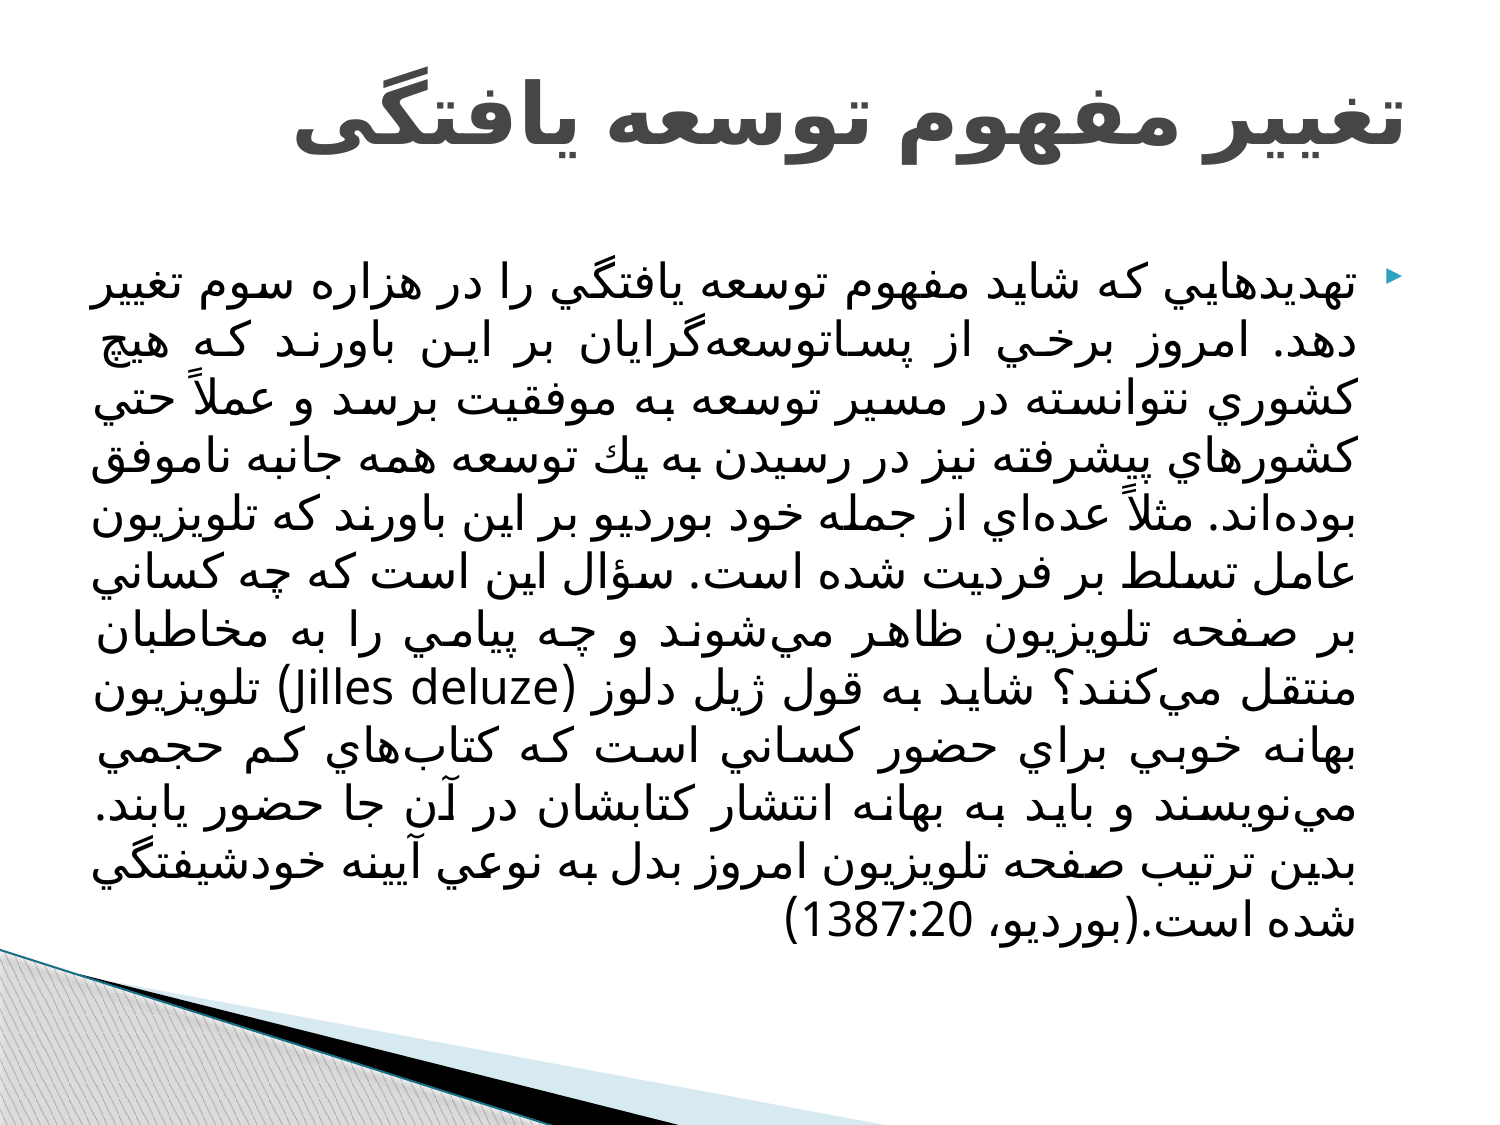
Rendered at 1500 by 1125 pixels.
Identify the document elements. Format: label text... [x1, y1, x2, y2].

list تهديدهايي كه شايد مفهوم توسعه يافتگي را در هزاره سوم تغيير دهد. امروز برخي از پساتوسعه‌گرايان بر اين باورند كه هيچ كشوري نتوانسته در مسير توسعه به موفقيت برسد و عملاً حتي كشورهاي پيشرفته نيز در رسيدن به يك توسعه همه جانبه ناموفق بوده‌اند. مثلاً عده‌اي از جمله خود بورديو بر اين باورند كه تلويزيون عامل تسلط بر فرديت شده است. سؤال اين است كه چه كساني بر صفحه تلويزيون ظاهر مي‌شوند و چه پيامي را به مخاطبان منتقل مي‌كنند؟ شايد به قول ژيل دلوز (Jilles deluze) تلويزيون بهانه خوبي براي حضور كساني است كه كتاب‌هاي كم حجمي مي‌نويسند و بايد به بهانه انتشار كتابشان در آن جا حضور يابند. بدين ترتيب صفحه تلويزيون امروز بدل به نوعي آيينه خودشيفتگي شده است.(بورديو، 1387:‌20) [75, 243, 1425, 961]
title تغییر مفهوم توسعه یافتگی [75, 45, 1425, 176]
